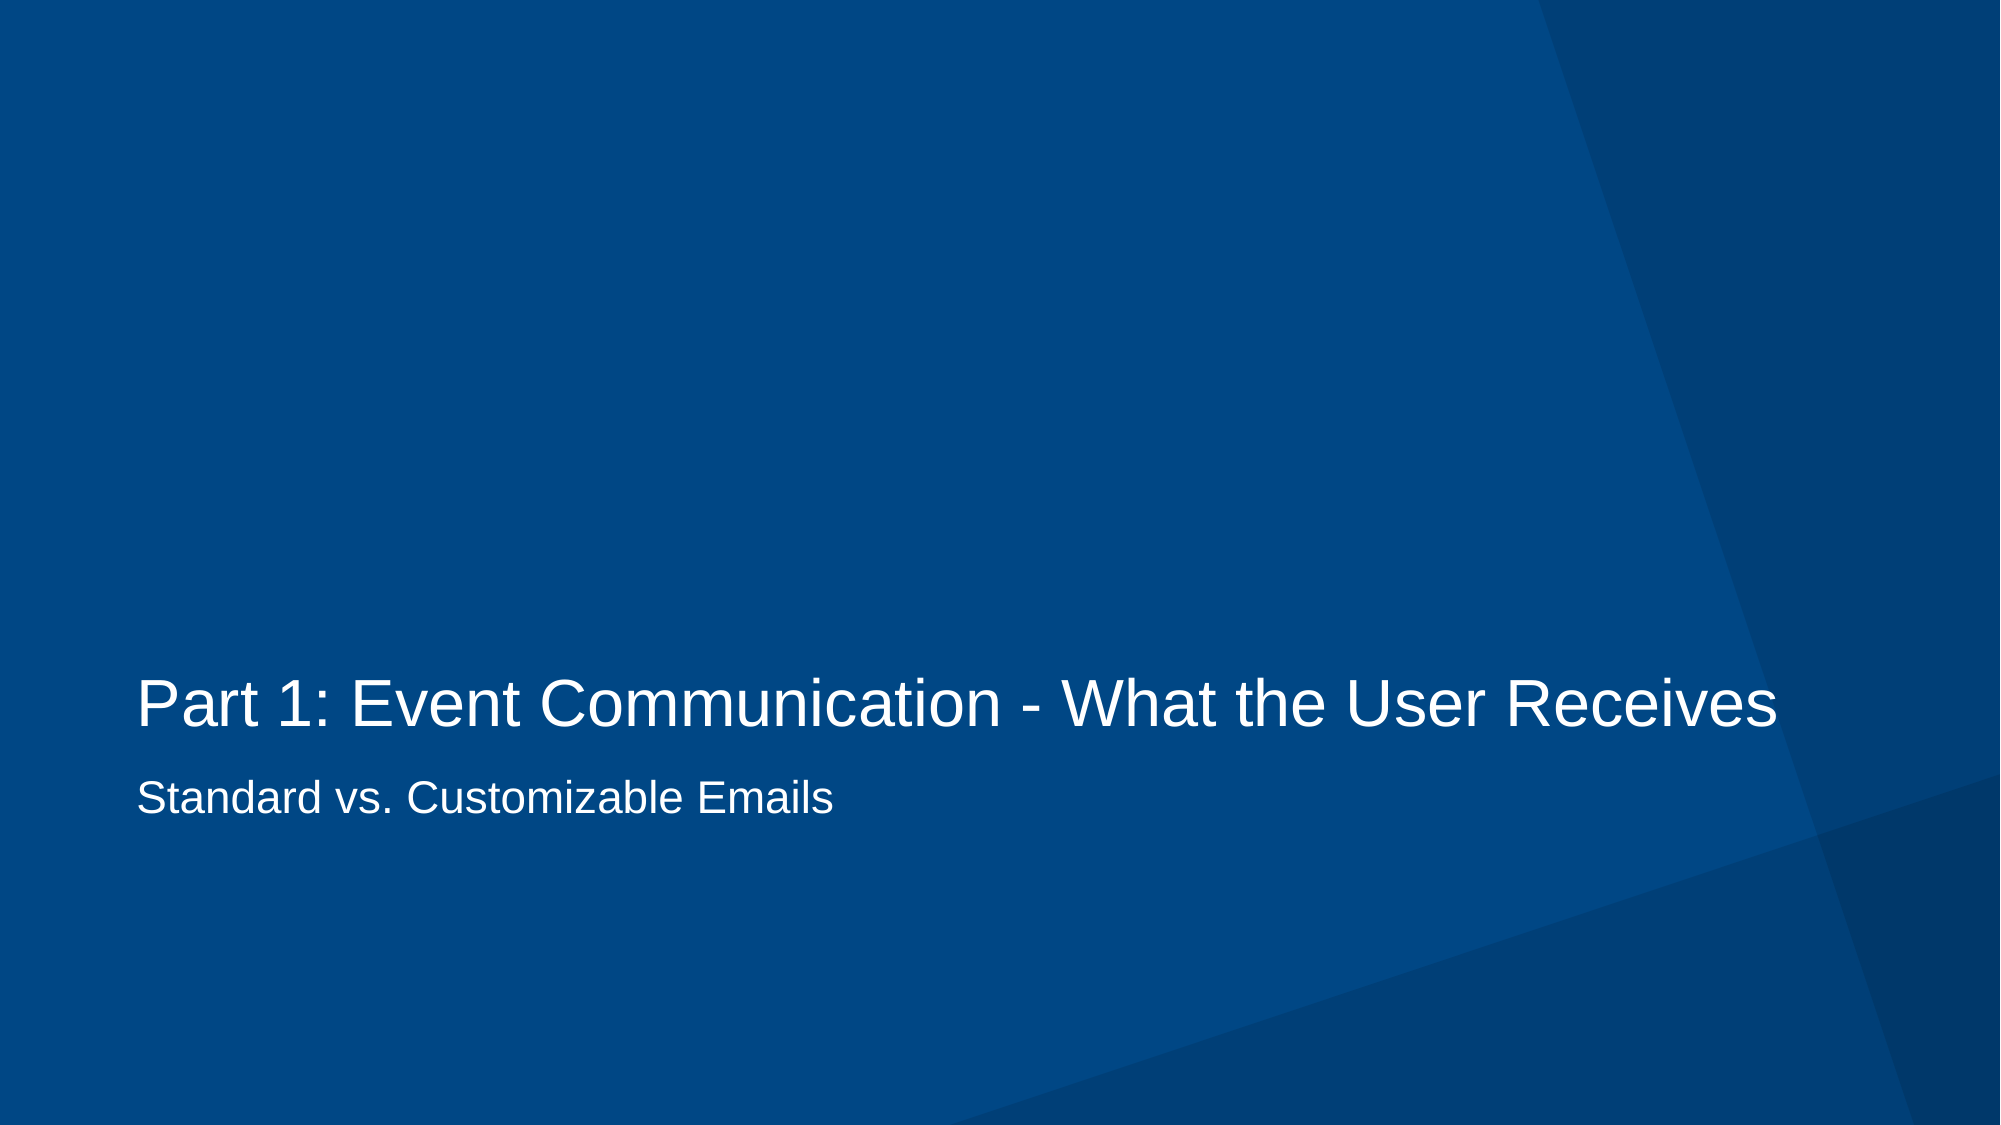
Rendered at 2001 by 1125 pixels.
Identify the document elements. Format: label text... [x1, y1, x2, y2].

title Part 1: Event Communication - What the User Receives [136, 660, 1862, 749]
list Standard vs. Customizable Emails [136, 752, 1862, 999]
